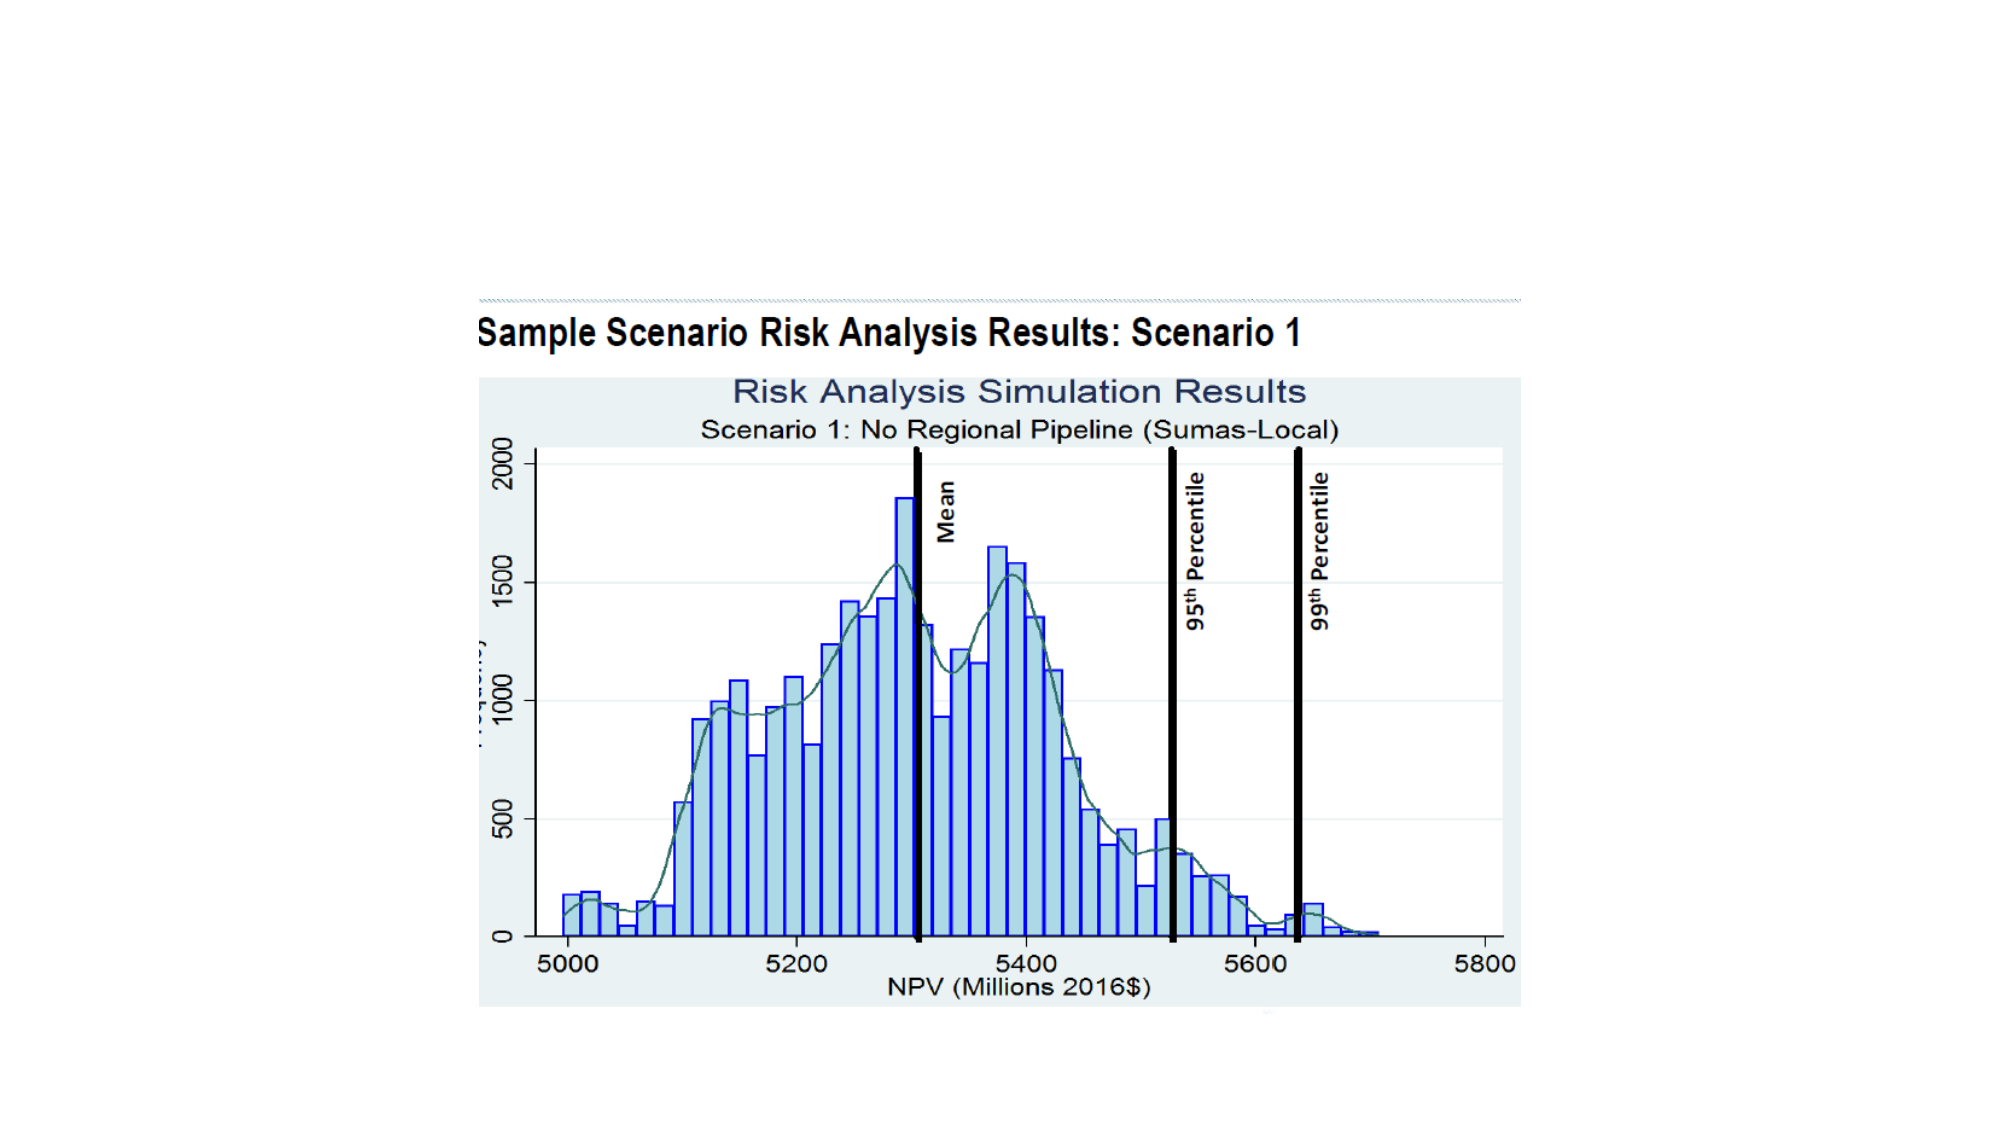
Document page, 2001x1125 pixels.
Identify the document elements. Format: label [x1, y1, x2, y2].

list [479, 299, 1521, 1014]
